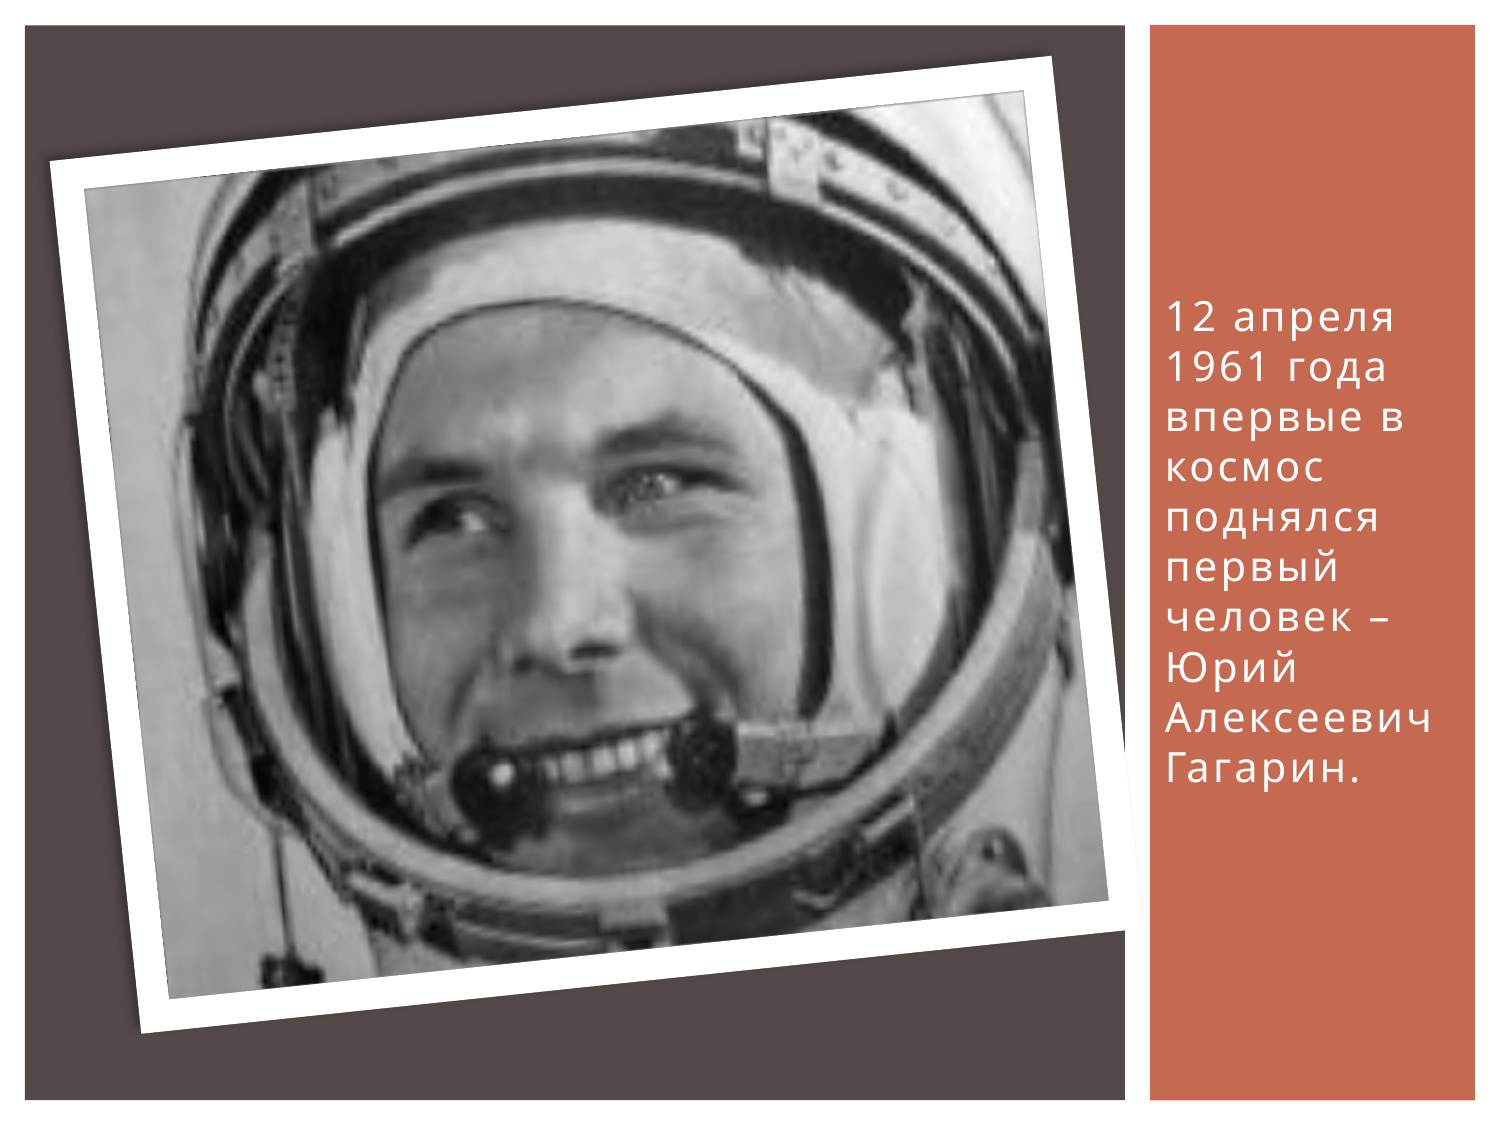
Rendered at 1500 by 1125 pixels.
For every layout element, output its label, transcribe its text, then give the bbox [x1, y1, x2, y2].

subtitle 12 апреля 1961 года впервые в космос поднялся первый человек – Юрий Алексеевич Гагарин. [1149, 101, 1475, 917]
picture [86, 92, 1107, 998]
